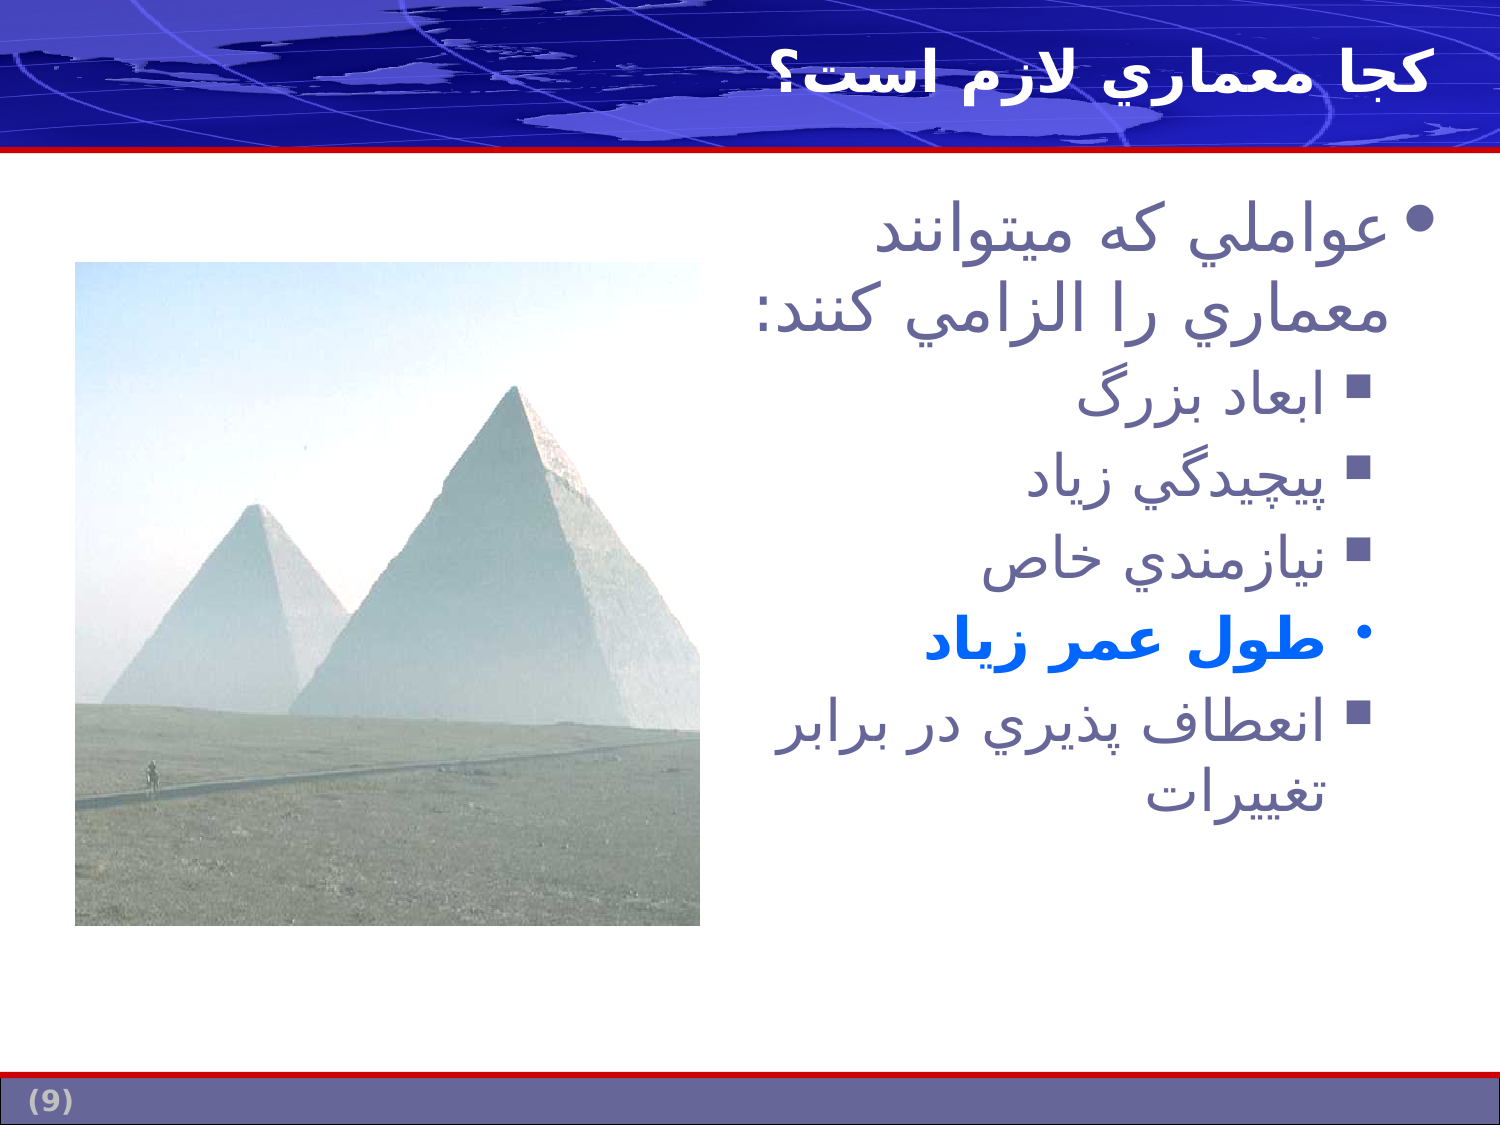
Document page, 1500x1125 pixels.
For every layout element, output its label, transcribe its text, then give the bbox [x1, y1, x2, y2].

picture [74, 262, 701, 926]
picture [0, 0, 1500, 146]
list عواملي كه ميتوانند معماري را الزامي كنند: ابعاد بزرگ پيچيدگي زياد نيازمندي خاص طول عمر زياد انعطاف پذيري در برابر تغييرات [725, 176, 1465, 1028]
title كجا معماري لازم است؟ [0, 18, 1451, 119]
slide_number (9) [12, 1074, 126, 1125]
